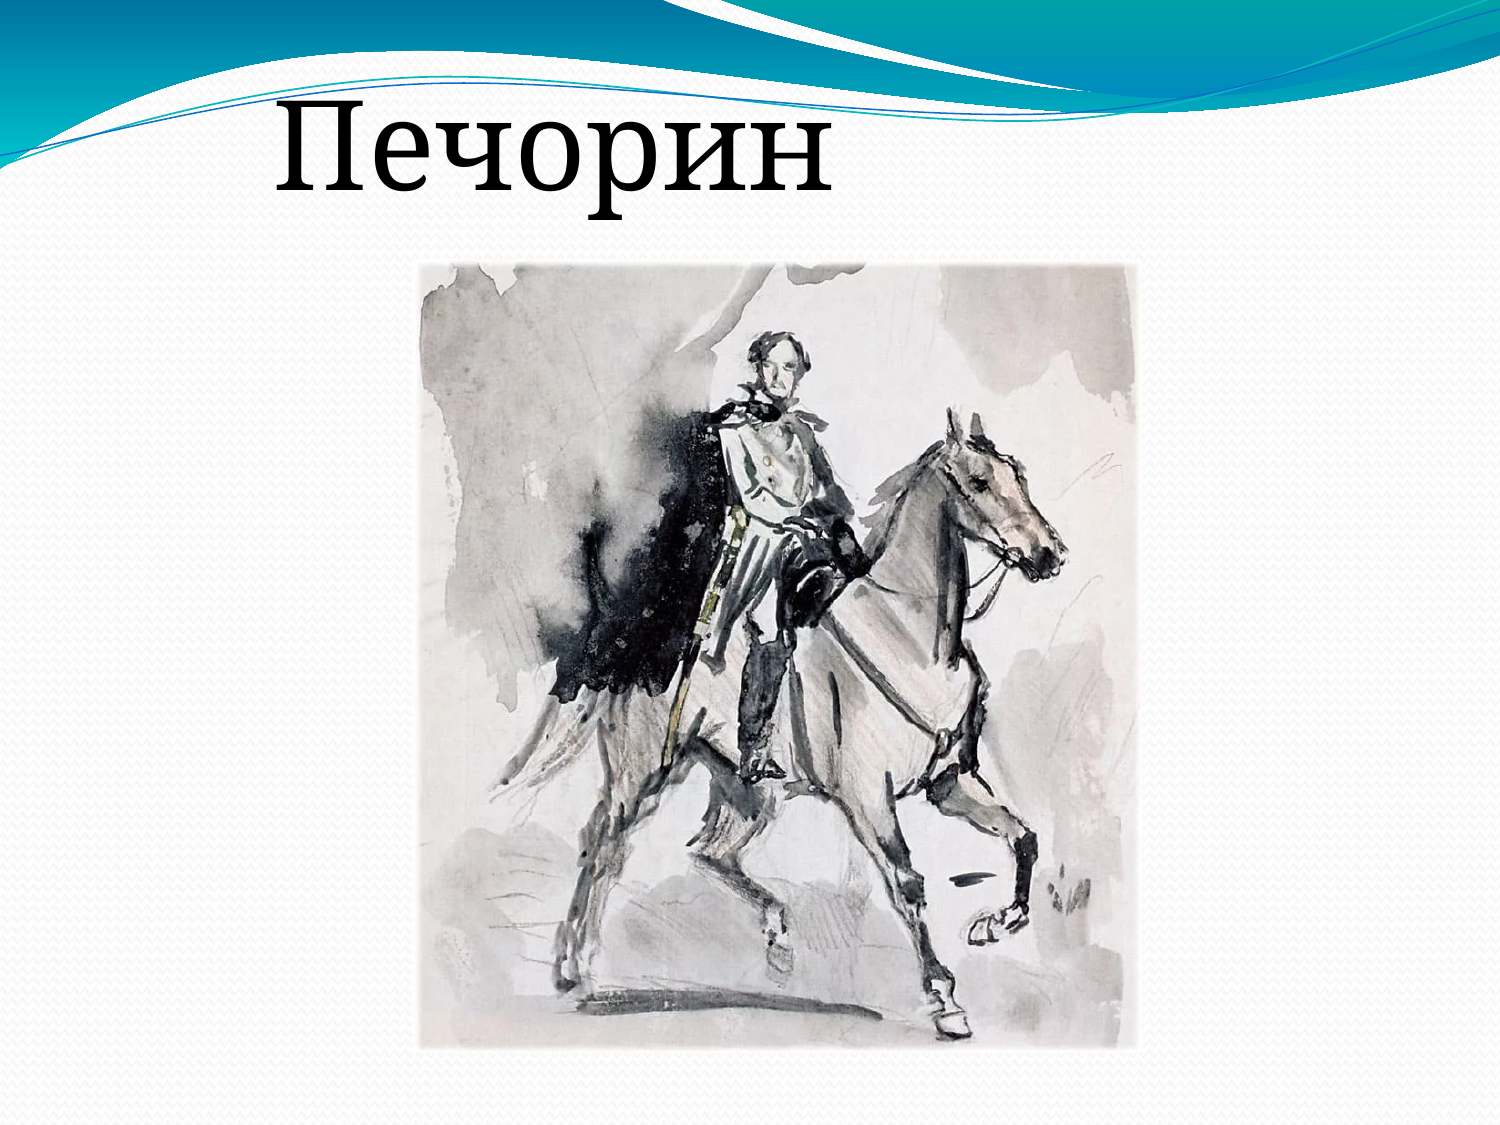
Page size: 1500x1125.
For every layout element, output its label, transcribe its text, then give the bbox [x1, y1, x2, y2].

picture [666, 0, 1065, 89]
picture [850, 109, 1110, 120]
picture [305, 51, 547, 58]
picture [850, 91, 1060, 113]
picture [0, 57, 1500, 1125]
picture [39, 64, 258, 146]
text_box Печорин [258, 58, 850, 224]
picture [20, 146, 52, 157]
picture [167, 97, 258, 117]
